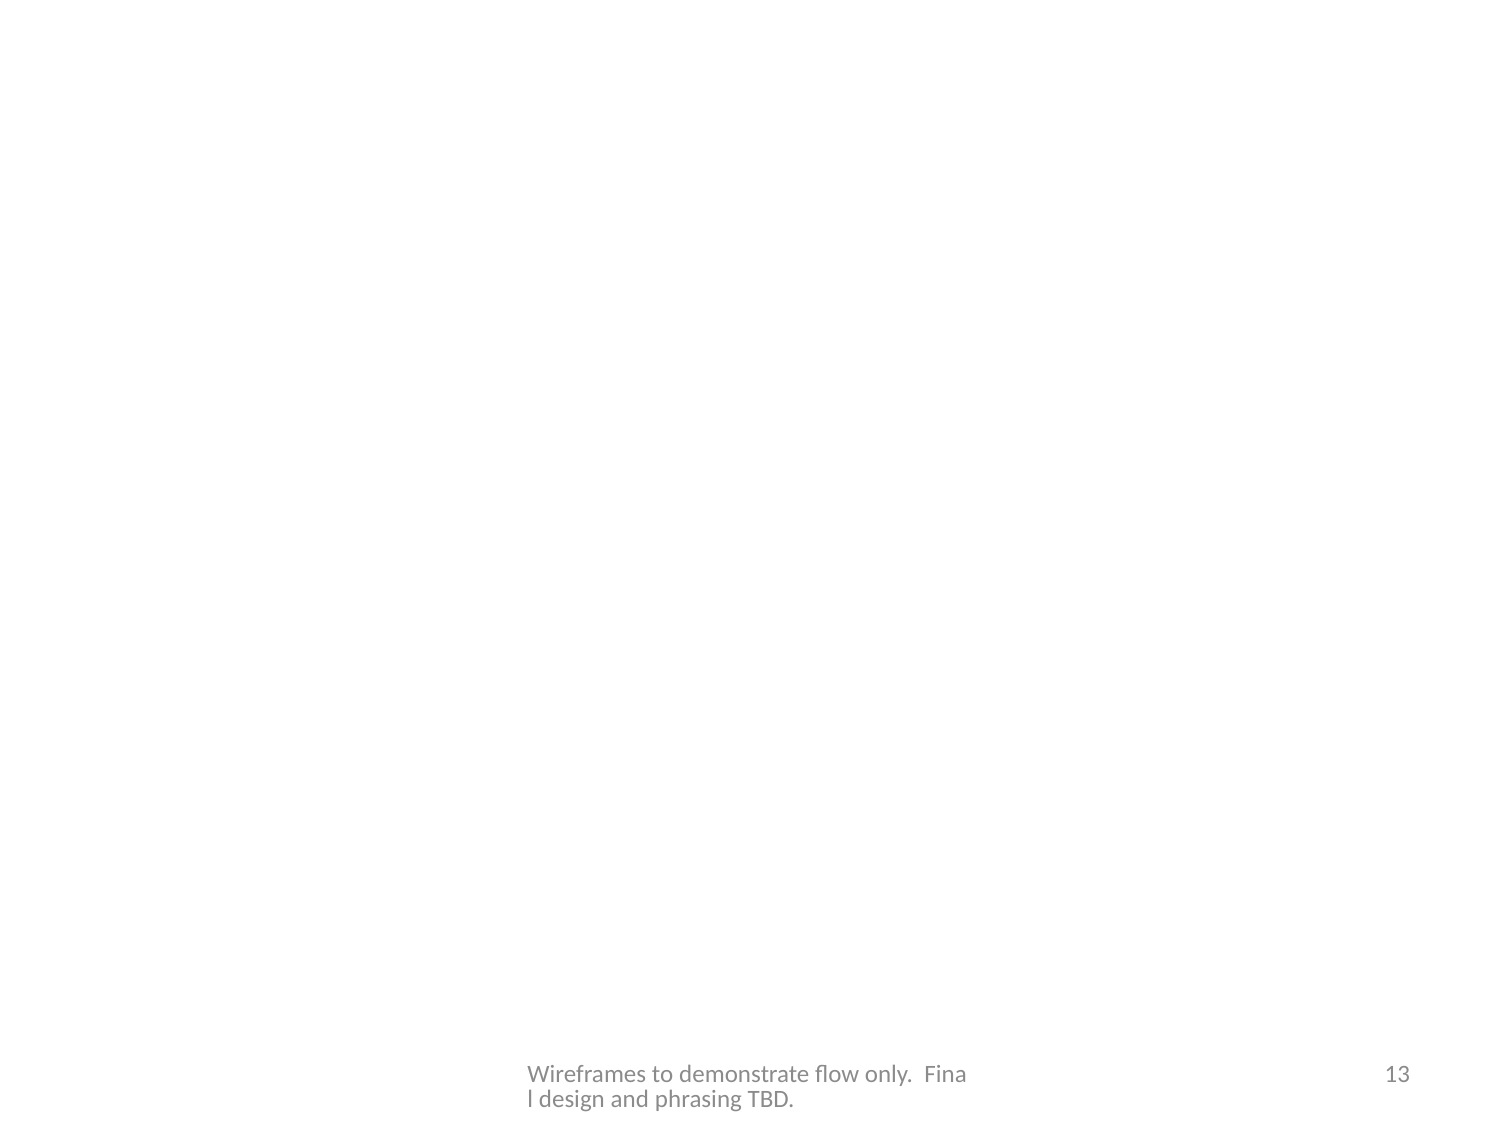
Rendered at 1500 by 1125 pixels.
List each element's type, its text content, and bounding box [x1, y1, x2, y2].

footer Wireframes to demonstrate flow only. Final design and phrasing TBD. [512, 1042, 988, 1103]
slide_number 13 [1074, 1042, 1425, 1103]
